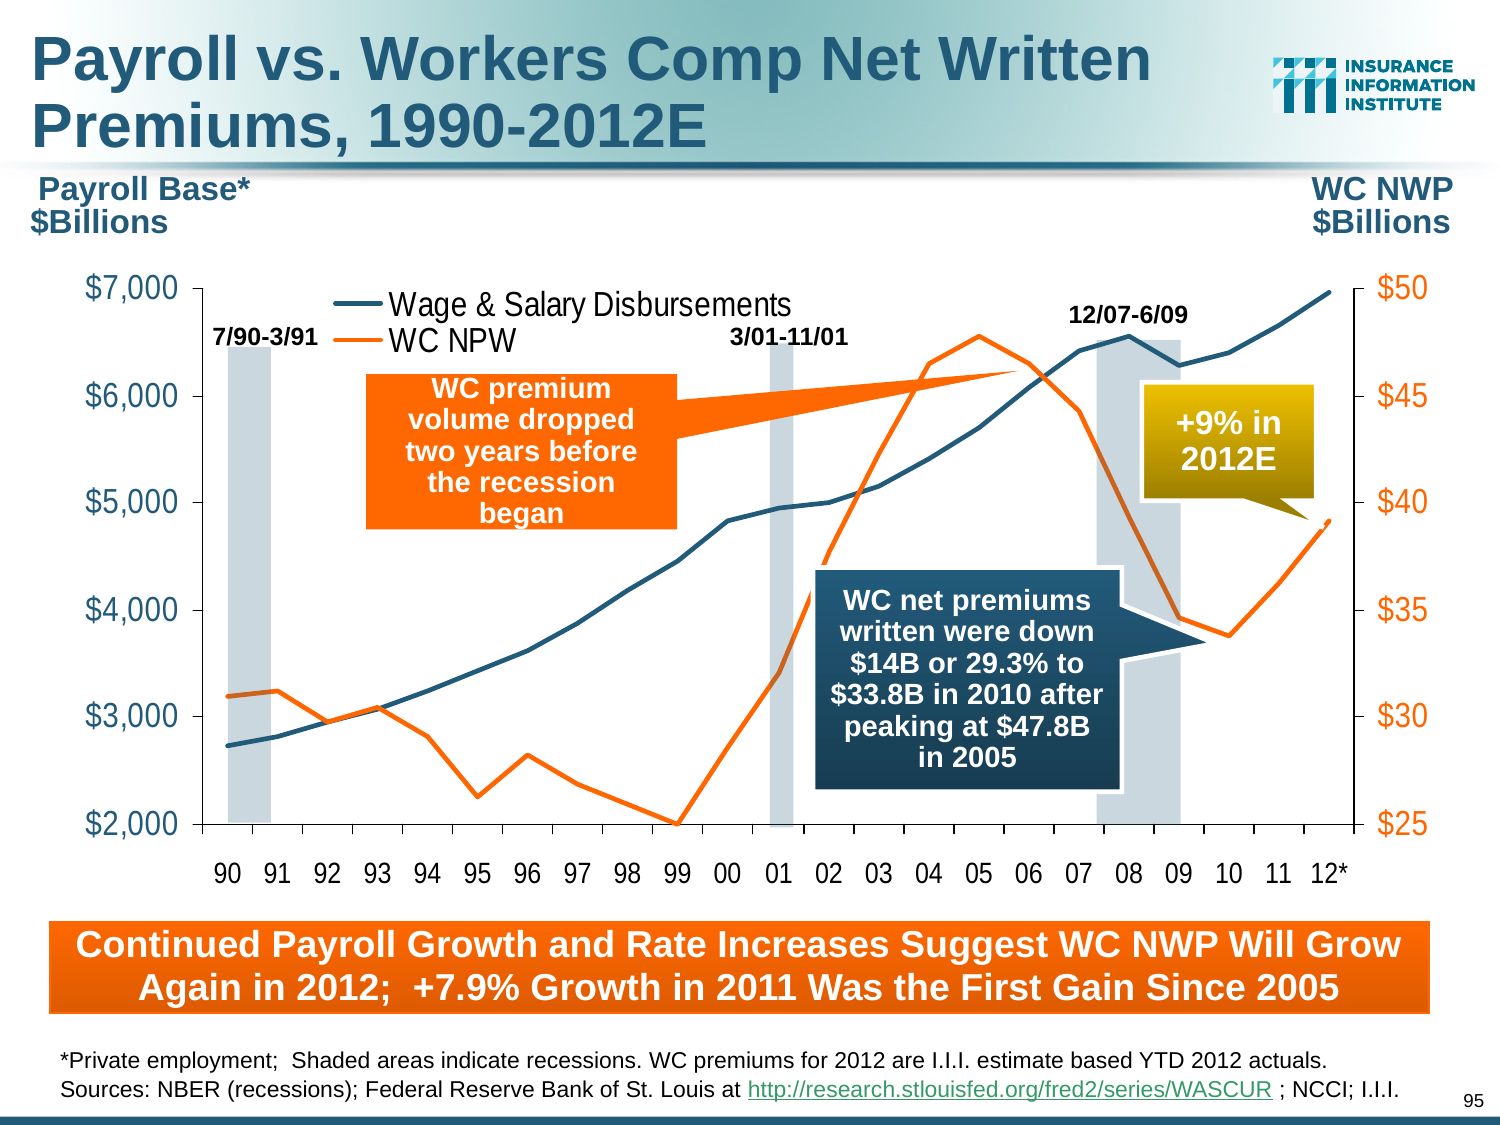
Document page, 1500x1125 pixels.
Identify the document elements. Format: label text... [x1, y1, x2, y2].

text_box $Billions $Billions [30, 204, 1474, 241]
title Payroll vs. Workers Comp Net Written Premiums, 1990-2012E [23, 17, 1252, 170]
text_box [72, 219, 1451, 907]
text_box Continued Payroll Growth and Rate Increases Suggest WC NWP Will Grow Again in 2012; +7.9% Growth in 2011 Was the First Gain Since 2005 [49, 922, 1429, 1014]
text_box *Private employment; Shaded areas indicate recessions. WC premiums for 2012 are I.I.I. estimate based YTD 2012 actuals. Sources: NBER (recessions); Federal Reserve Bank of St. Louis at http://research.stlouisfed.org/fred2/series/WASCUR ; NCCI; I.I.I. [0, 1050, 1439, 1125]
text_box Payroll Base* WC NWP [38, 171, 1482, 208]
picture [0, 0, 1500, 189]
slide_number 95 [1439, 1091, 1485, 1112]
